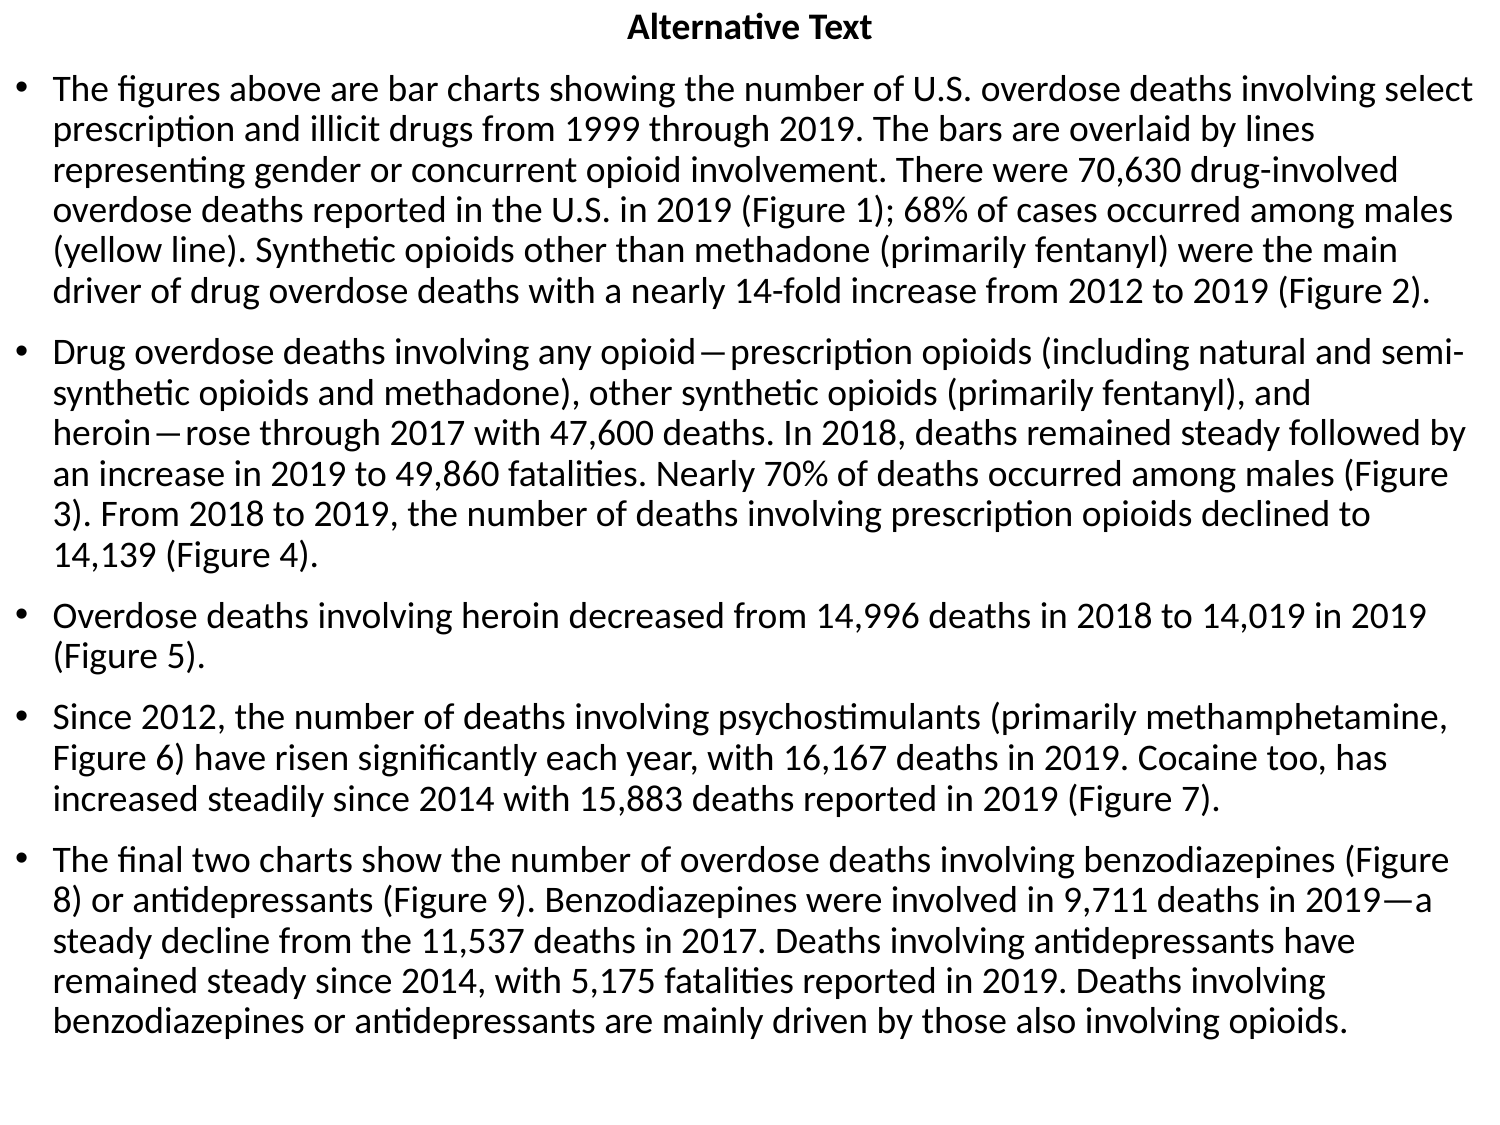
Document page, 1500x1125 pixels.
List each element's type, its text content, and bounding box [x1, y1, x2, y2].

list Alternative Text The figures above are bar charts showing the number of U.S. overdose deaths involving select prescription and illicit drugs from 1999 through 2019. The bars are overlaid by lines representing gender or concurrent opioid involvement. There were 70,630 drug-involved overdose deaths reported in the U.S. in 2019 (Figure 1); 68% of cases occurred among males (yellow line). Synthetic opioids other than methadone (primarily fentanyl) were the main driver of drug overdose deaths with a nearly 14-fold increase from 2012 to 2019 (Figure 2). Drug overdose deaths involving any opioid―prescription opioids (including natural and semi-synthetic opioids and methadone), other synthetic opioids (primarily fentanyl), and heroin―rose through 2017 with 47,600 deaths. In 2018, deaths remained steady followed by an increase in 2019 to 49,860 fatalities. Nearly 70% of deaths occurred among males (Figure 3). From 2018 to 2019, the number of deaths involving prescription opioids declined to 14,139 (Figure 4). Overdose deaths involving heroin decreased from 14,996 deaths in 2018 to 14,019 in 2019 (Figure 5). Since 2012, the number of deaths involving psychostimulants (primarily methamphetamine, Figure 6) have risen significantly each year, with 16,167 deaths in 2019. Cocaine too, has increased steadily since 2014 with 15,883 deaths reported in 2019 (Figure 7). The final two charts show the number of overdose deaths involving benzodiazepines (Figure 8) or antidepressants (Figure 9). Benzodiazepines were involved in 9,711 deaths in 2019—a steady decline from the 11,537 deaths in 2017. Deaths involving antidepressants have remained steady since 2014, with 5,175 fatalities reported in 2019. Deaths involving benzodiazepines or antidepressants are mainly driven by those also involving opioids. [0, 0, 1500, 1125]
